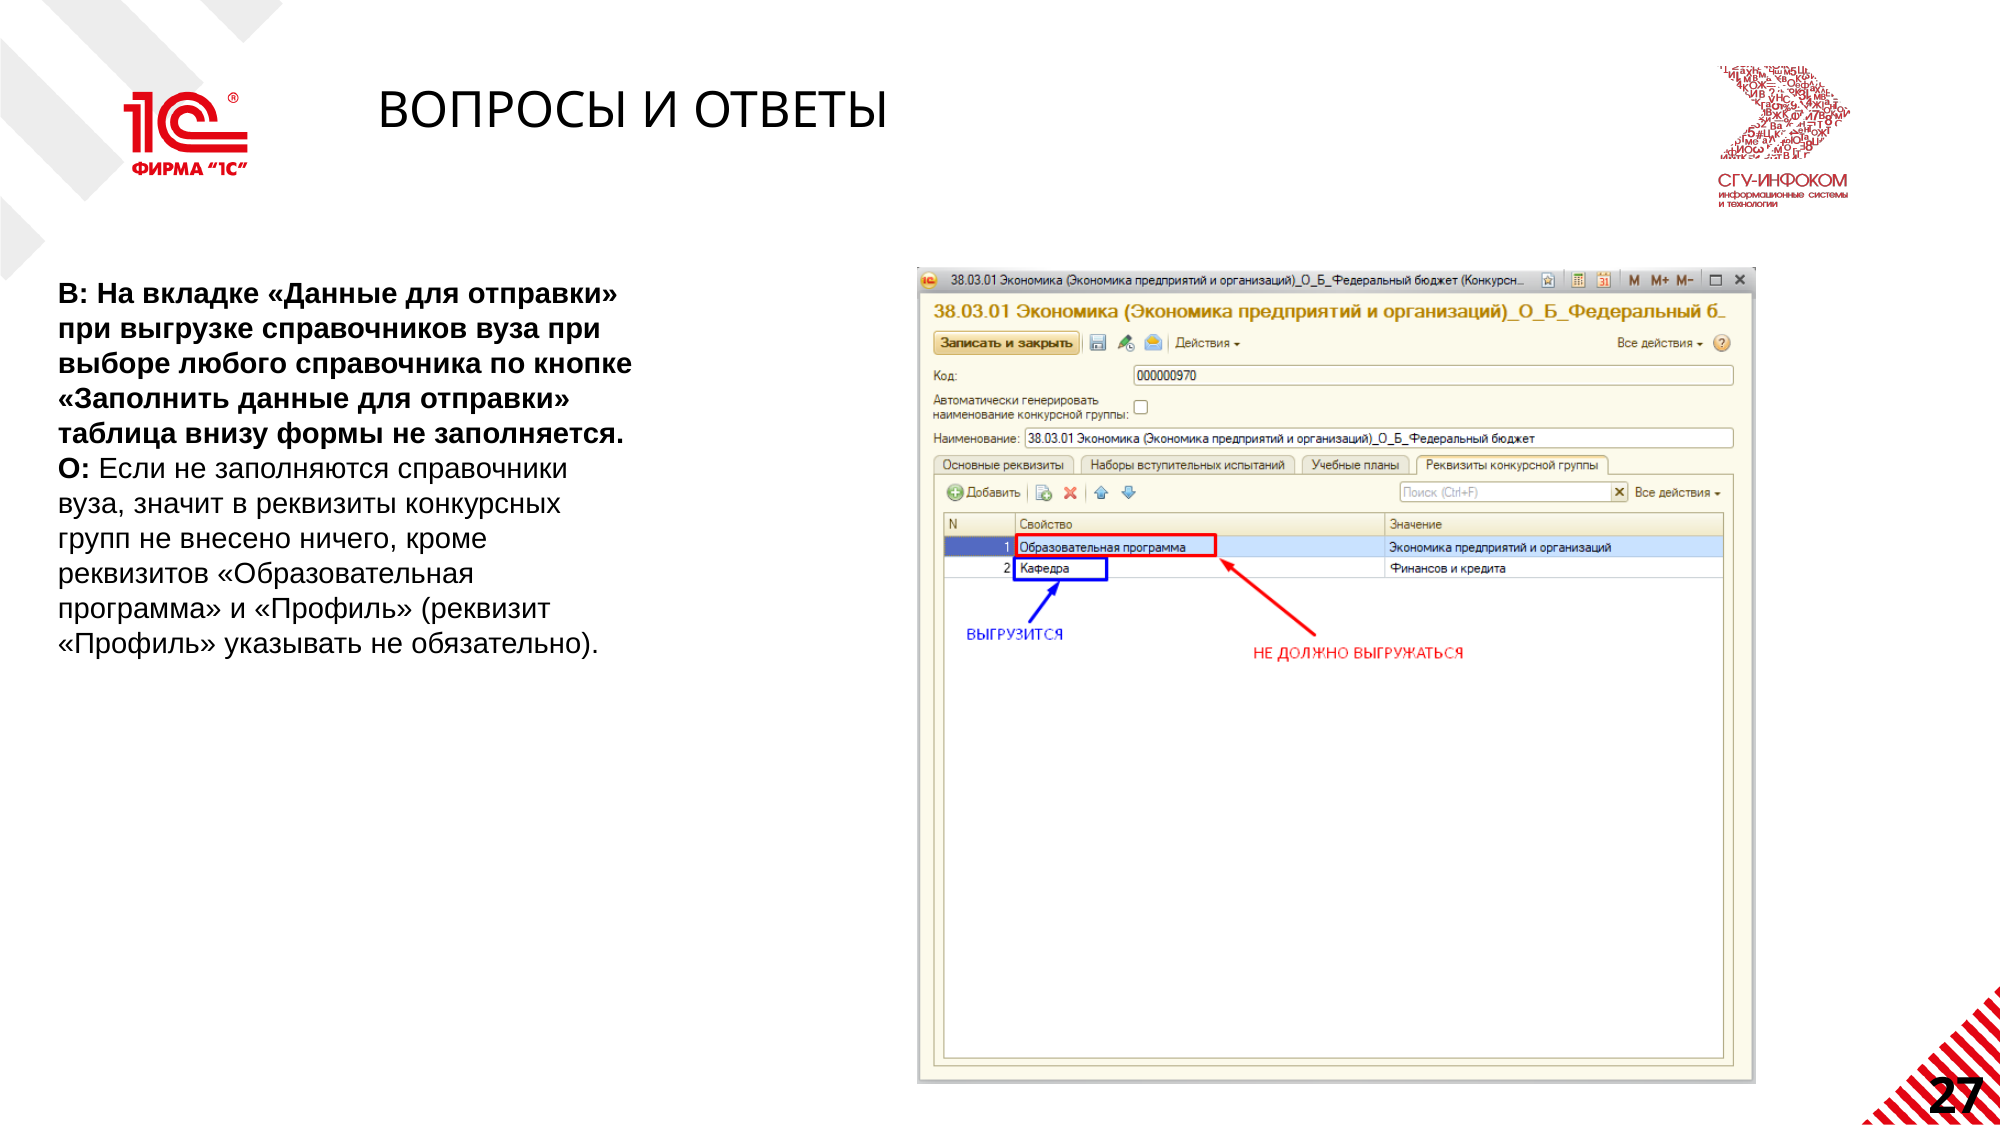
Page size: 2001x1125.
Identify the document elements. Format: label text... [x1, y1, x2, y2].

title ВОПРОСЫ И ОТВЕТЫ [362, 19, 1579, 197]
text_box 27 [1842, 1055, 2000, 1125]
picture [0, 0, 2000, 1125]
text_box В: На вкладке «Данные для отправки» при выгрузке справочников вуза при выборе любого справочника по кнопке «Заполнить данные для отправки» таблица внизу формы не заполняется. О: Если не заполняются справочники вуза, значит в реквизиты конкурсных групп не внесено ничего, кроме реквизитов «Образовательная программа» и «Профиль» (реквизит «Профиль» указывать не обязательно). [43, 267, 658, 702]
